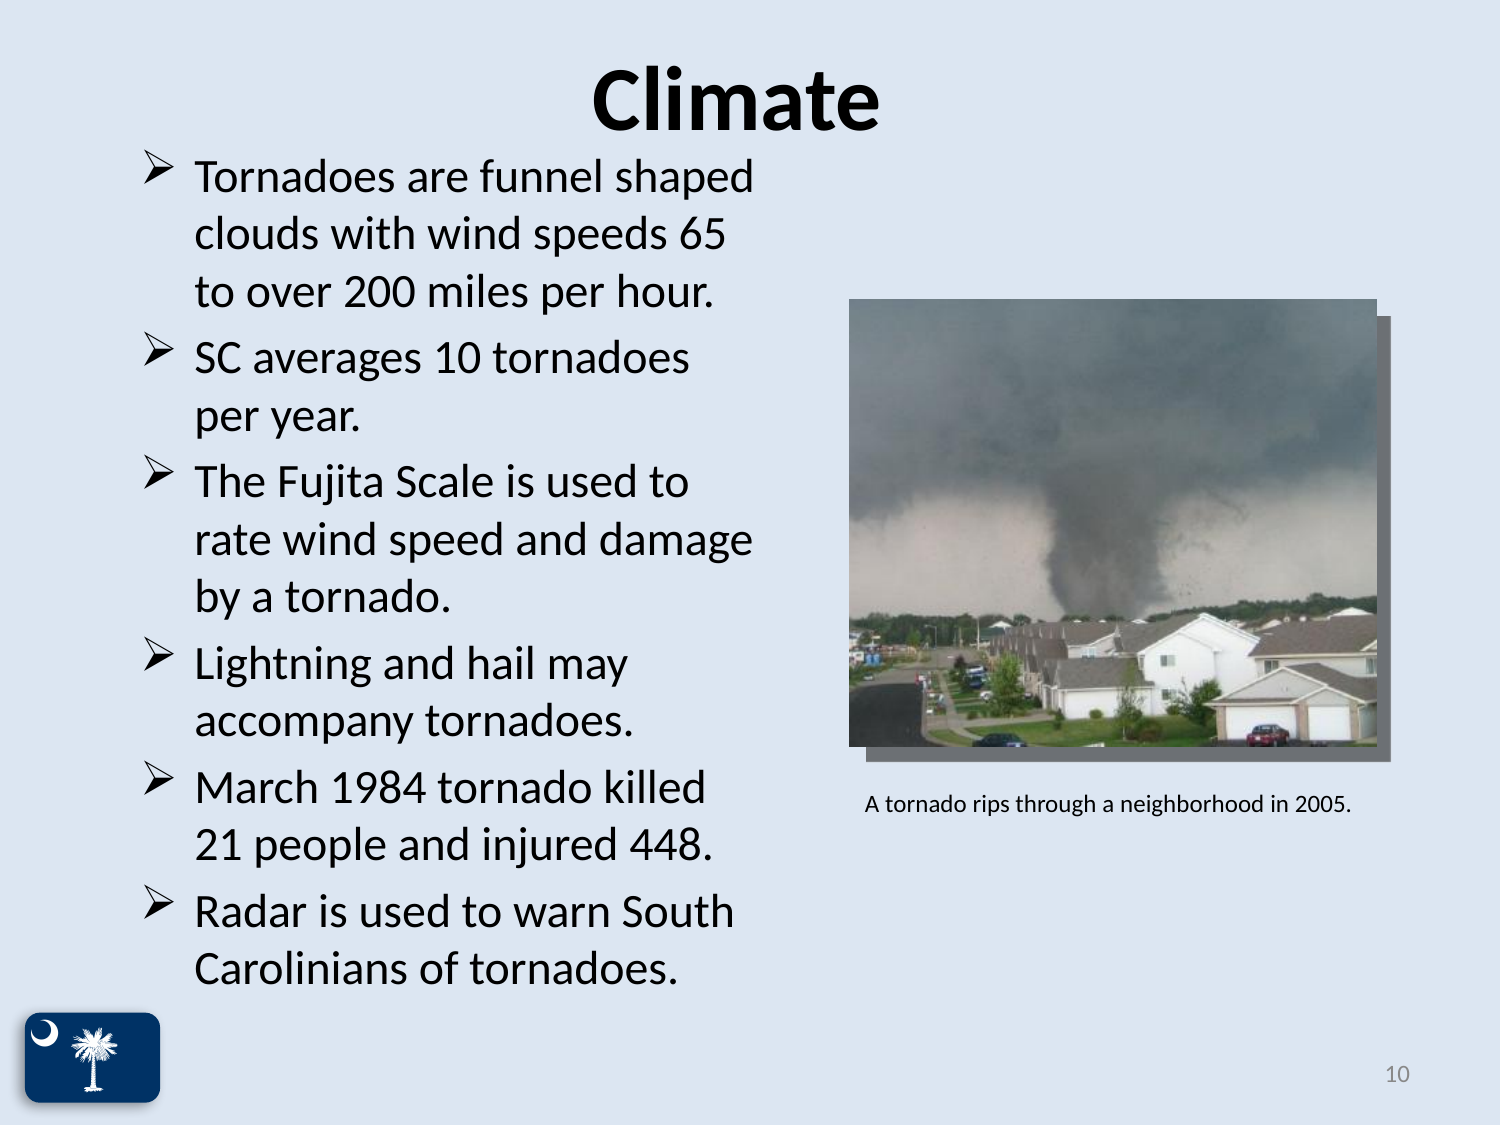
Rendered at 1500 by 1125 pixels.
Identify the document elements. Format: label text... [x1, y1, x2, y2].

picture [849, 299, 1377, 748]
list A tornado rips through a neighborhood in 2005. [849, 756, 1375, 850]
picture [24, 1012, 161, 1103]
slide_number 10 [1074, 1042, 1425, 1103]
title Climate [75, 0, 1400, 188]
list Tornadoes are funnel shaped clouds with wind speeds 65 to over 200 miles per hour. SC averages 10 tornadoes per year. The Fujita Scale is used to rate wind speed and damage by a tornado. Lightning and hail may accompany tornadoes. March 1984 tornado killed 21 people and injured 448. Radar is used to warn South Carolinians of tornadoes. [125, 188, 775, 1088]
